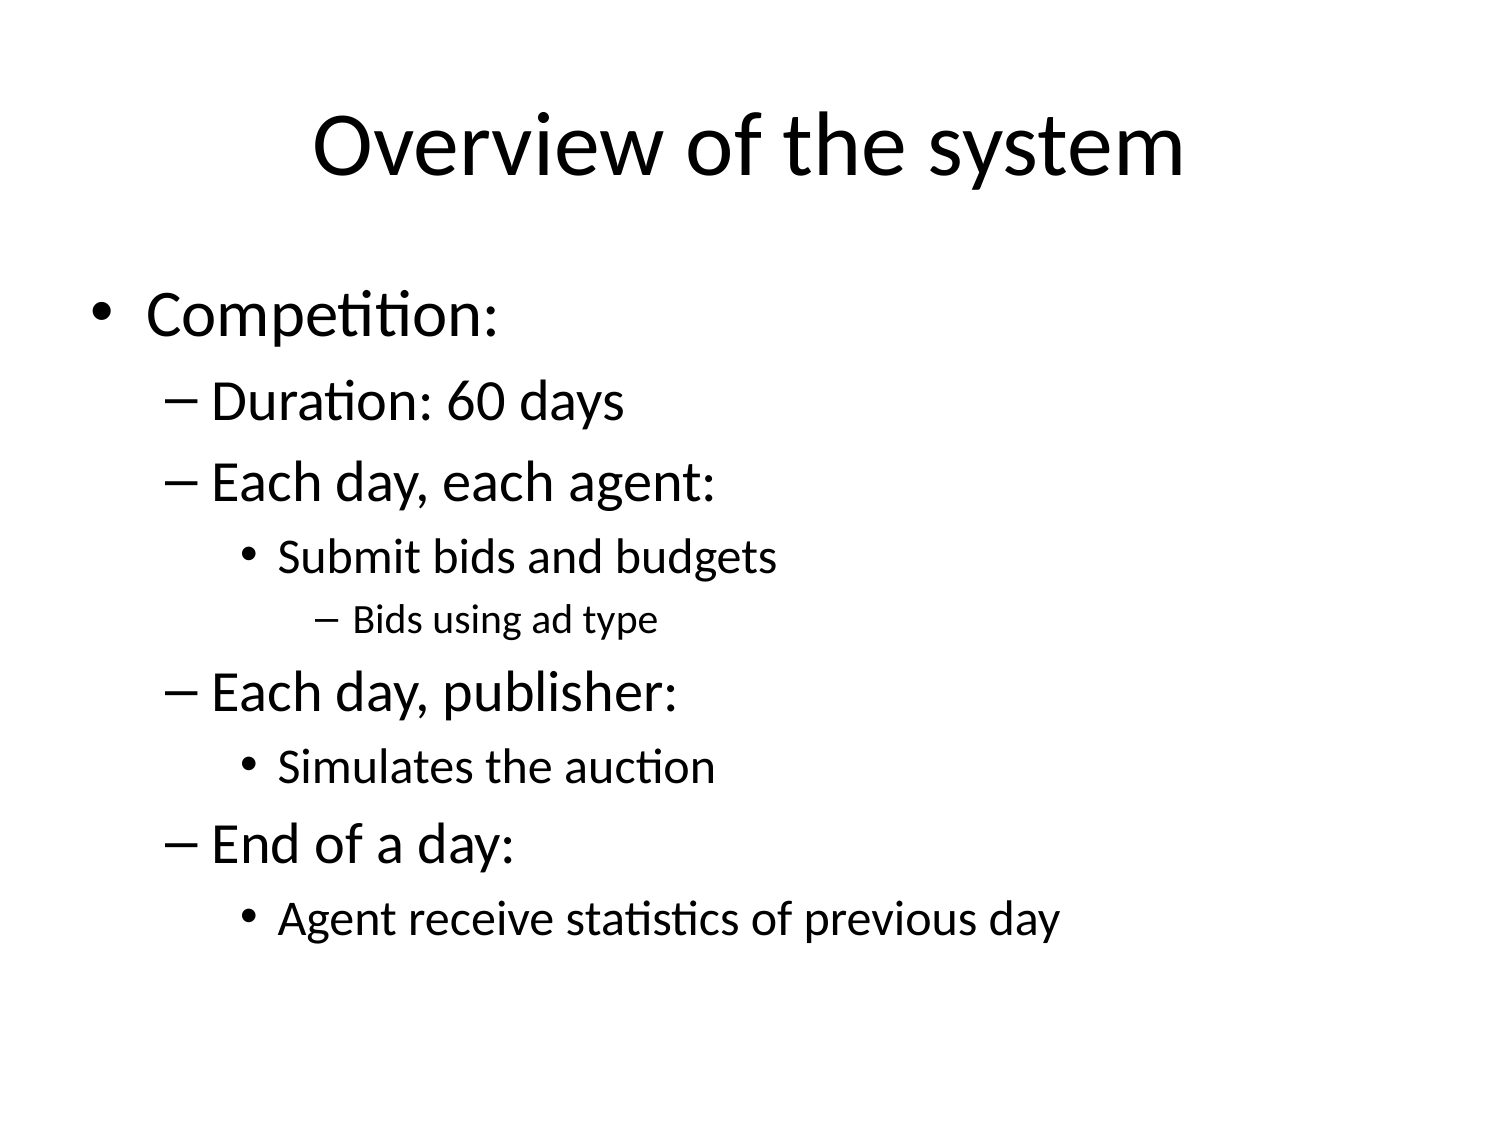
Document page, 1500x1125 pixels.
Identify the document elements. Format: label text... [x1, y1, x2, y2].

list Competition: Duration: 60 days Each day, each agent: Submit bids and budgets Bids using ad type Each day, publisher: Simulates the auction End of a day: Agent receive statistics of previous day [75, 262, 1425, 1005]
title Overview of the system [75, 45, 1425, 233]
